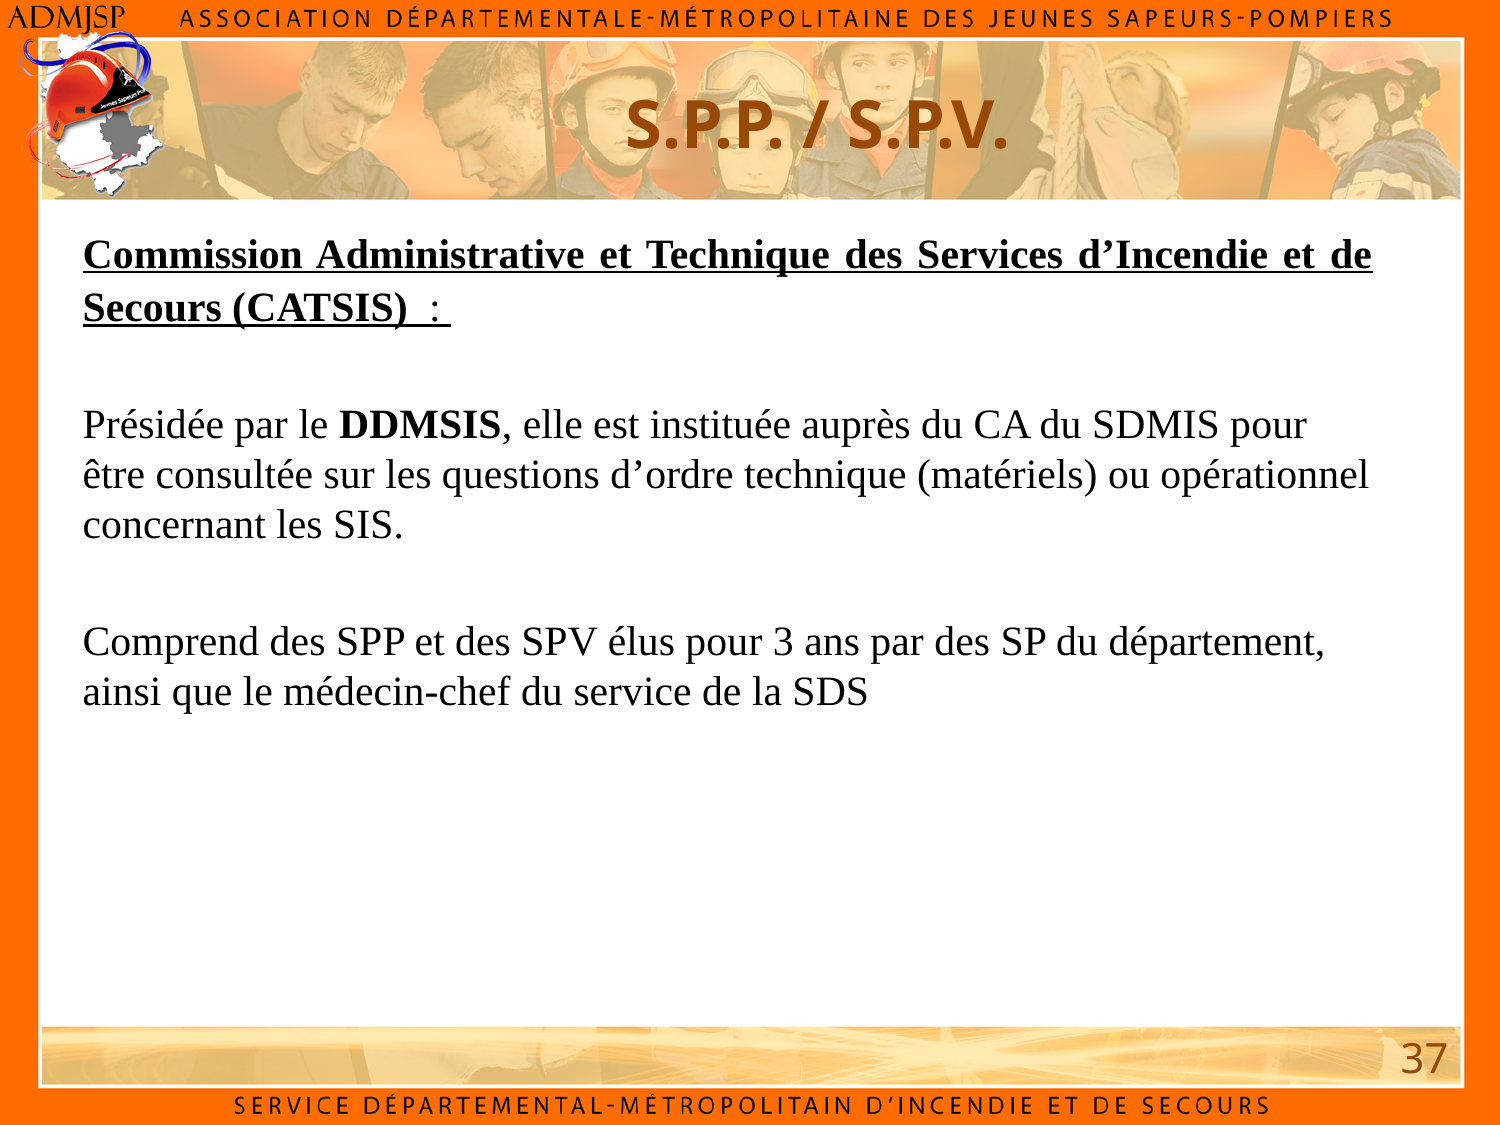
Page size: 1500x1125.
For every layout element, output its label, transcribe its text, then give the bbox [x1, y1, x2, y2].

text_box 37 [1113, 1029, 1464, 1090]
text_box Commission Administrative et Technique des Services d’Incendie et de Secours (CATSIS) : Présidée par le DDMSIS, elle est instituée auprès du CA du SDMIS pour être consultée sur les questions d’ordre technique (matériels) ou opérationnel concernant les SIS. Comprend des SPP et des SPV élus pour 3 ans par des SP du département, ainsi que le médecin-chef du service de la SDS [67, 215, 1388, 722]
picture [0, 0, 1500, 1125]
title S.P.P. / S.P.V. [183, 45, 1454, 200]
